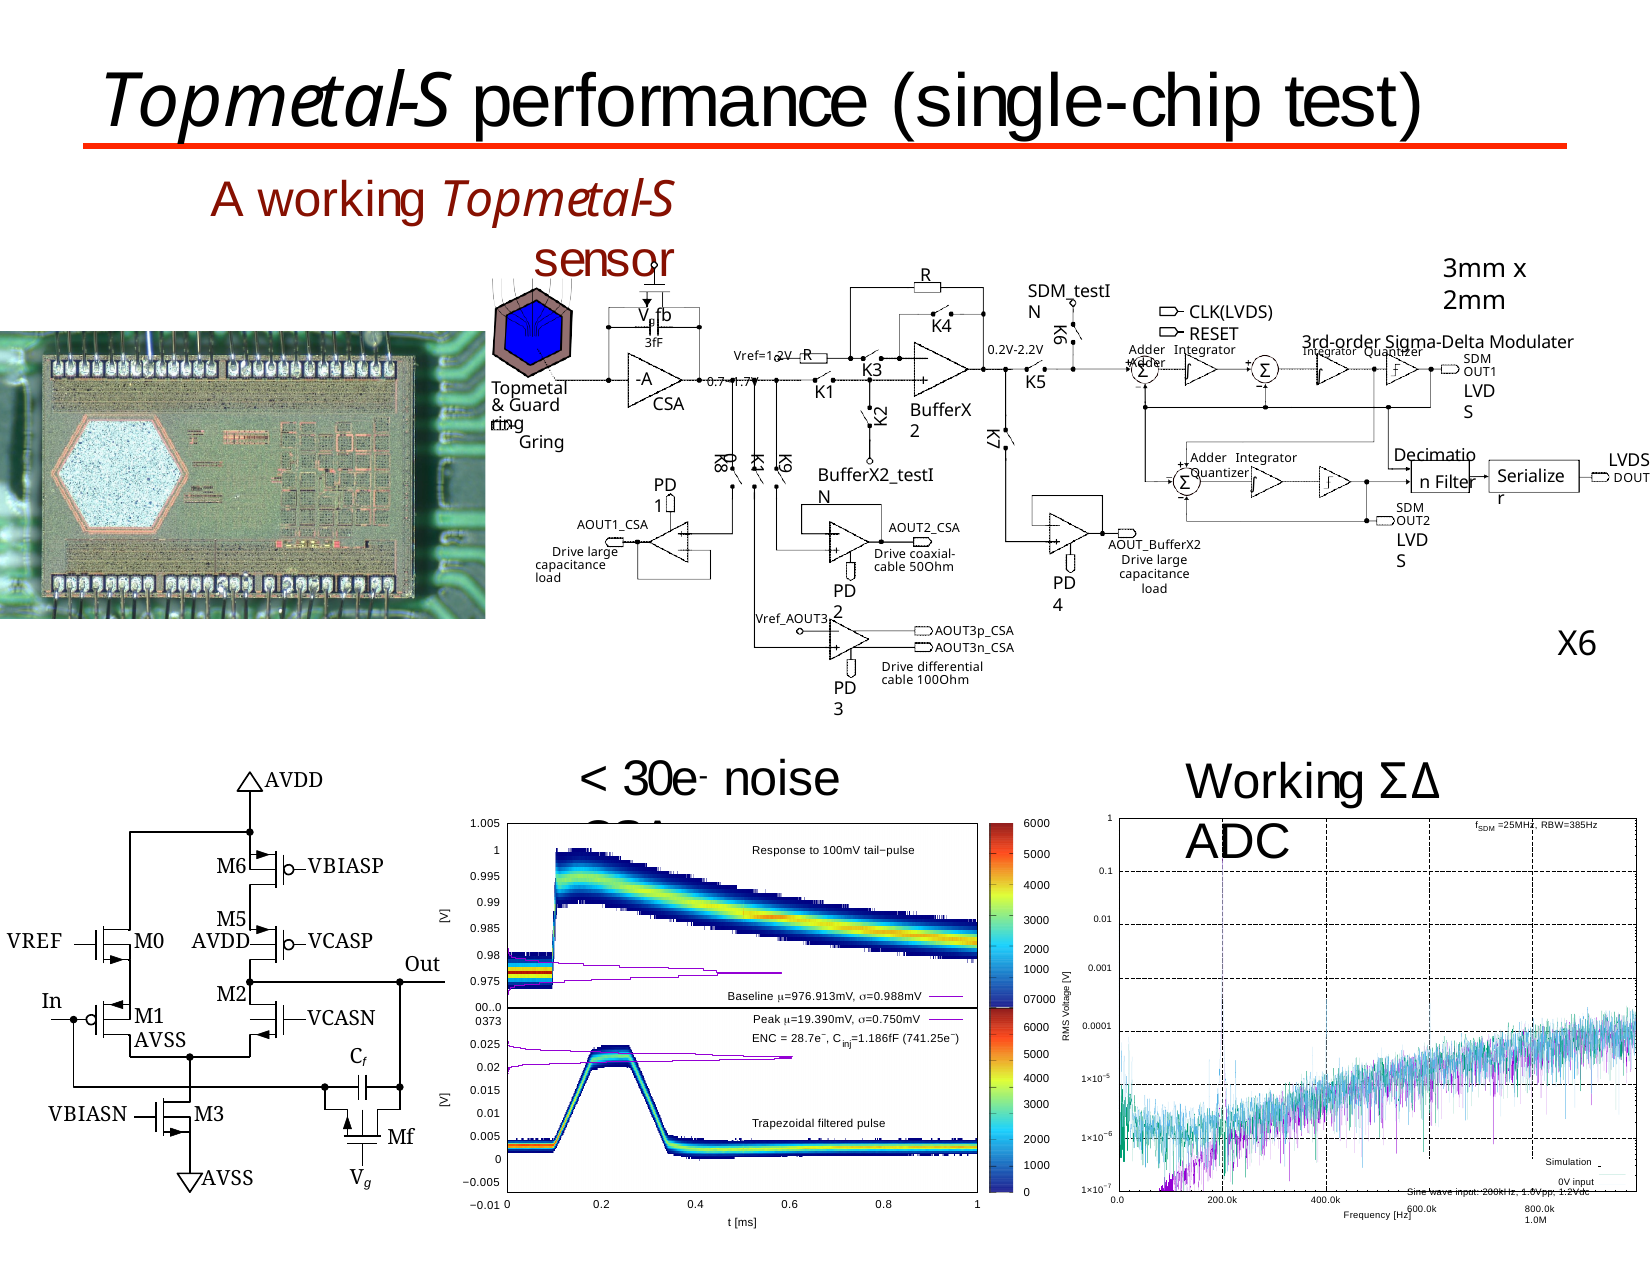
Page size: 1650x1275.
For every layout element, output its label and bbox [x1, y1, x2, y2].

text_box [46, 1102, 131, 1126]
text_box [1079, 1129, 1115, 1144]
text_box [507, 745, 978, 1193]
table_cell [1018, 963, 1119, 1116]
text_box [385, 1124, 415, 1149]
text_box [468, 816, 503, 831]
text_box [1021, 877, 1053, 892]
text_box [89, 166, 1650, 720]
text_box [1097, 864, 1116, 877]
text_box [133, 1102, 157, 1133]
text_box [436, 1090, 453, 1110]
text_box [436, 906, 453, 926]
text_box [283, 929, 382, 960]
text_box [191, 1102, 226, 1126]
text_box [0, 331, 486, 619]
text_box [461, 1000, 514, 1212]
text_box [685, 1196, 707, 1211]
text_box [1021, 816, 1053, 831]
text_box [1105, 811, 1115, 823]
text_box [51, 768, 445, 1193]
text_box [1021, 1158, 1053, 1173]
text_box [779, 1196, 801, 1211]
text_box [989, 823, 1014, 1193]
text_box [725, 1214, 760, 1229]
text_box [1205, 1194, 1240, 1206]
text_box [1021, 847, 1053, 861]
title [89, 43, 1561, 265]
text_box [972, 1196, 984, 1211]
table_header [1018, 914, 1119, 963]
text_box [491, 842, 503, 857]
text_box [591, 1196, 613, 1211]
text_box [283, 854, 389, 885]
text_box [474, 895, 503, 910]
text_box [402, 952, 443, 976]
text_box [347, 1143, 378, 1190]
text_box [474, 947, 503, 962]
text_box [1021, 1184, 1033, 1199]
text_box [1079, 1182, 1127, 1206]
text_box [1021, 1132, 1053, 1146]
text_box [39, 989, 63, 1014]
text_box [4, 929, 68, 954]
text_box [1308, 1194, 1343, 1206]
text_box [873, 1196, 895, 1211]
text_box [73, 929, 97, 960]
text_box [468, 869, 503, 883]
text_box [468, 974, 503, 988]
text_box [1118, 748, 1650, 1226]
text_box [468, 921, 503, 936]
